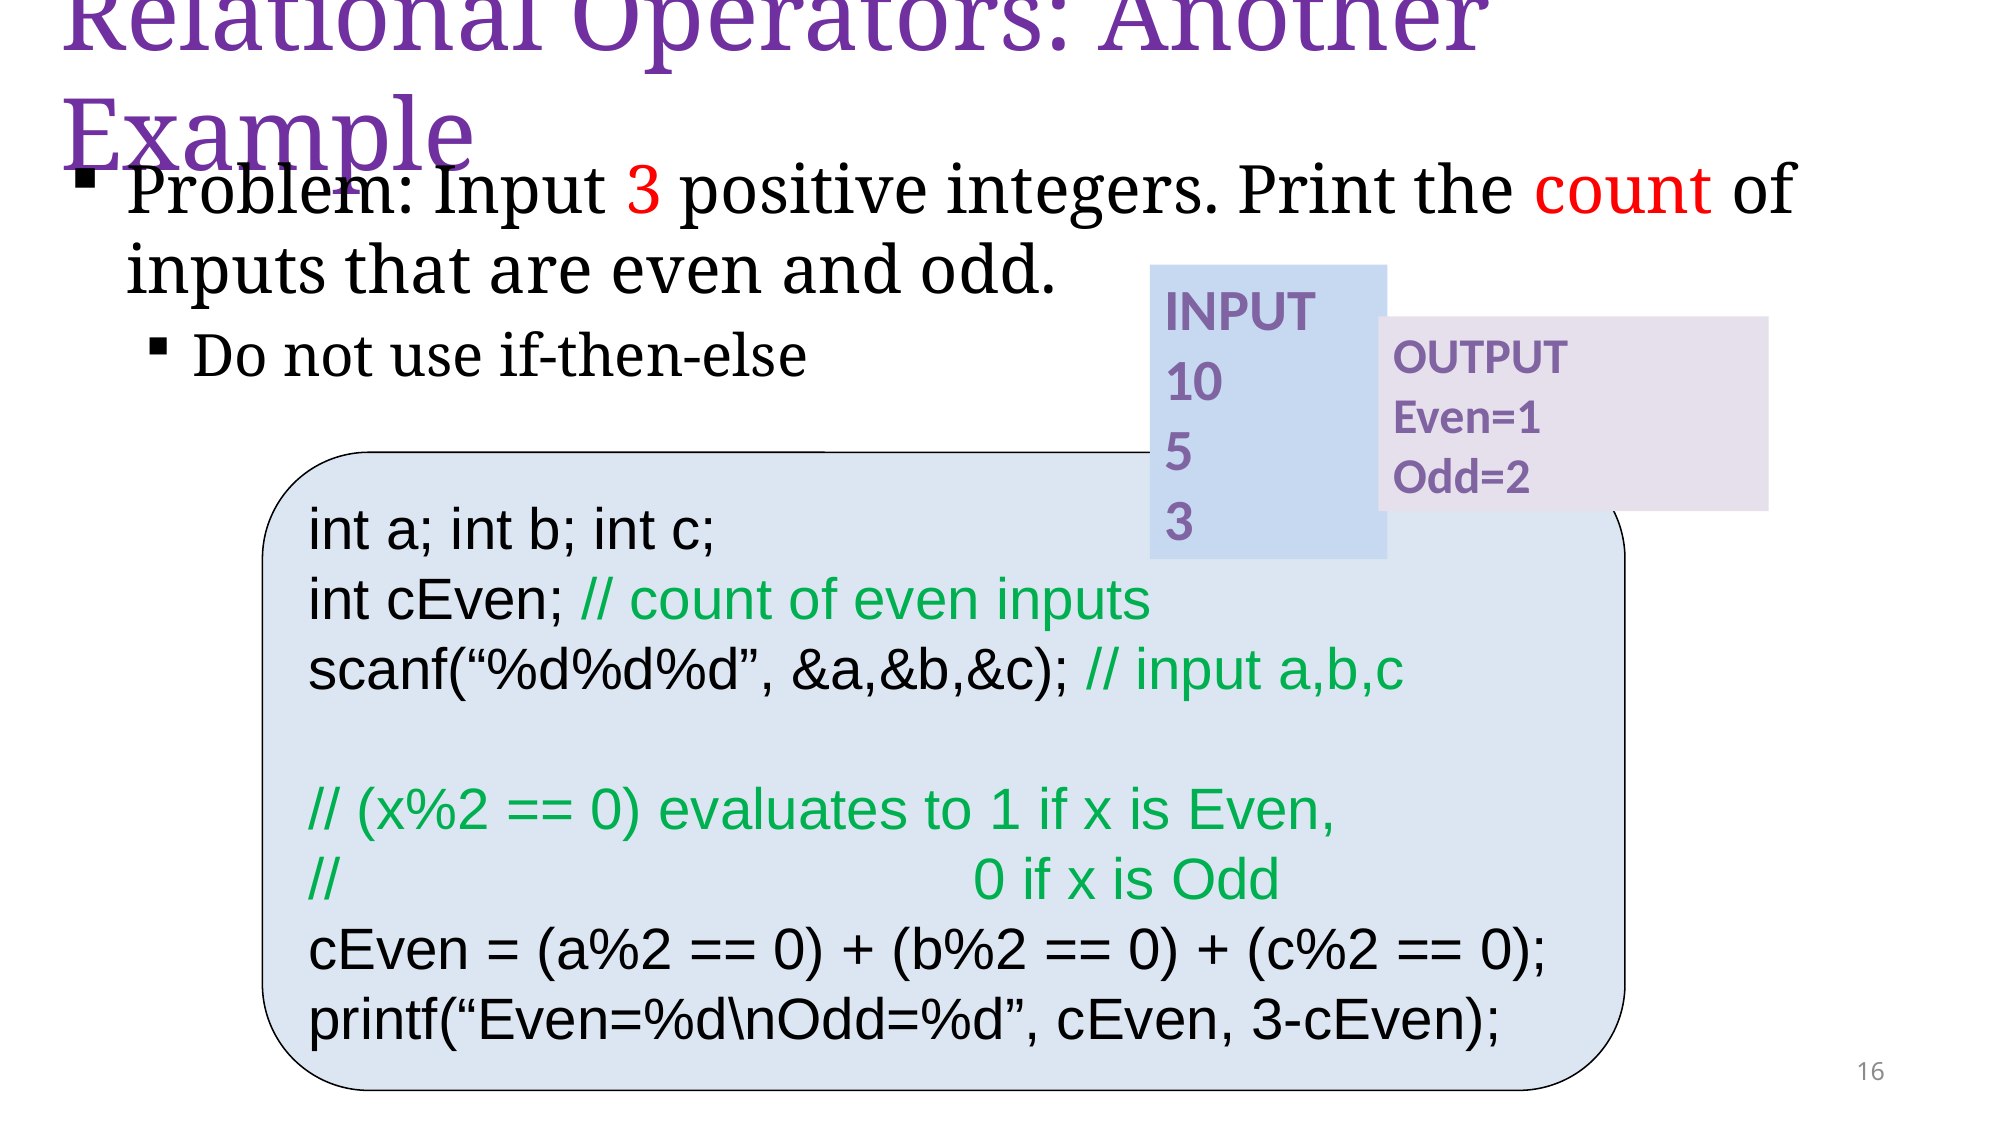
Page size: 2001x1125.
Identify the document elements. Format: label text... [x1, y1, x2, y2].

text_box int a; int b; int c; int cEven; // count of even inputs scanf(“%d%d%d”, &a,&b,&c); // input a,b,c // (x%2 == 0) evaluates to 1 if x is Even, // 0 if x is Odd cEven = (a%2 == 0) + (b%2 == 0) + (c%2 == 0); printf(“Even=%d\nOdd=%d”, cEven, 3-cEven); [262, 465, 1625, 1091]
text_box INPUT 10 5 3 [1149, 264, 1388, 560]
text_box [1615, 512, 1650, 1023]
title Relational Operators: Another Example [45, 13, 1750, 127]
list Problem: Input 3 positive integers. Print the count of inputs that are even and odd. Do not use if-then-else [55, 139, 1863, 465]
slide_number 16 [1433, 1042, 1900, 1103]
text_box OUTPUT Even=1 Odd=2 [1378, 316, 1769, 512]
